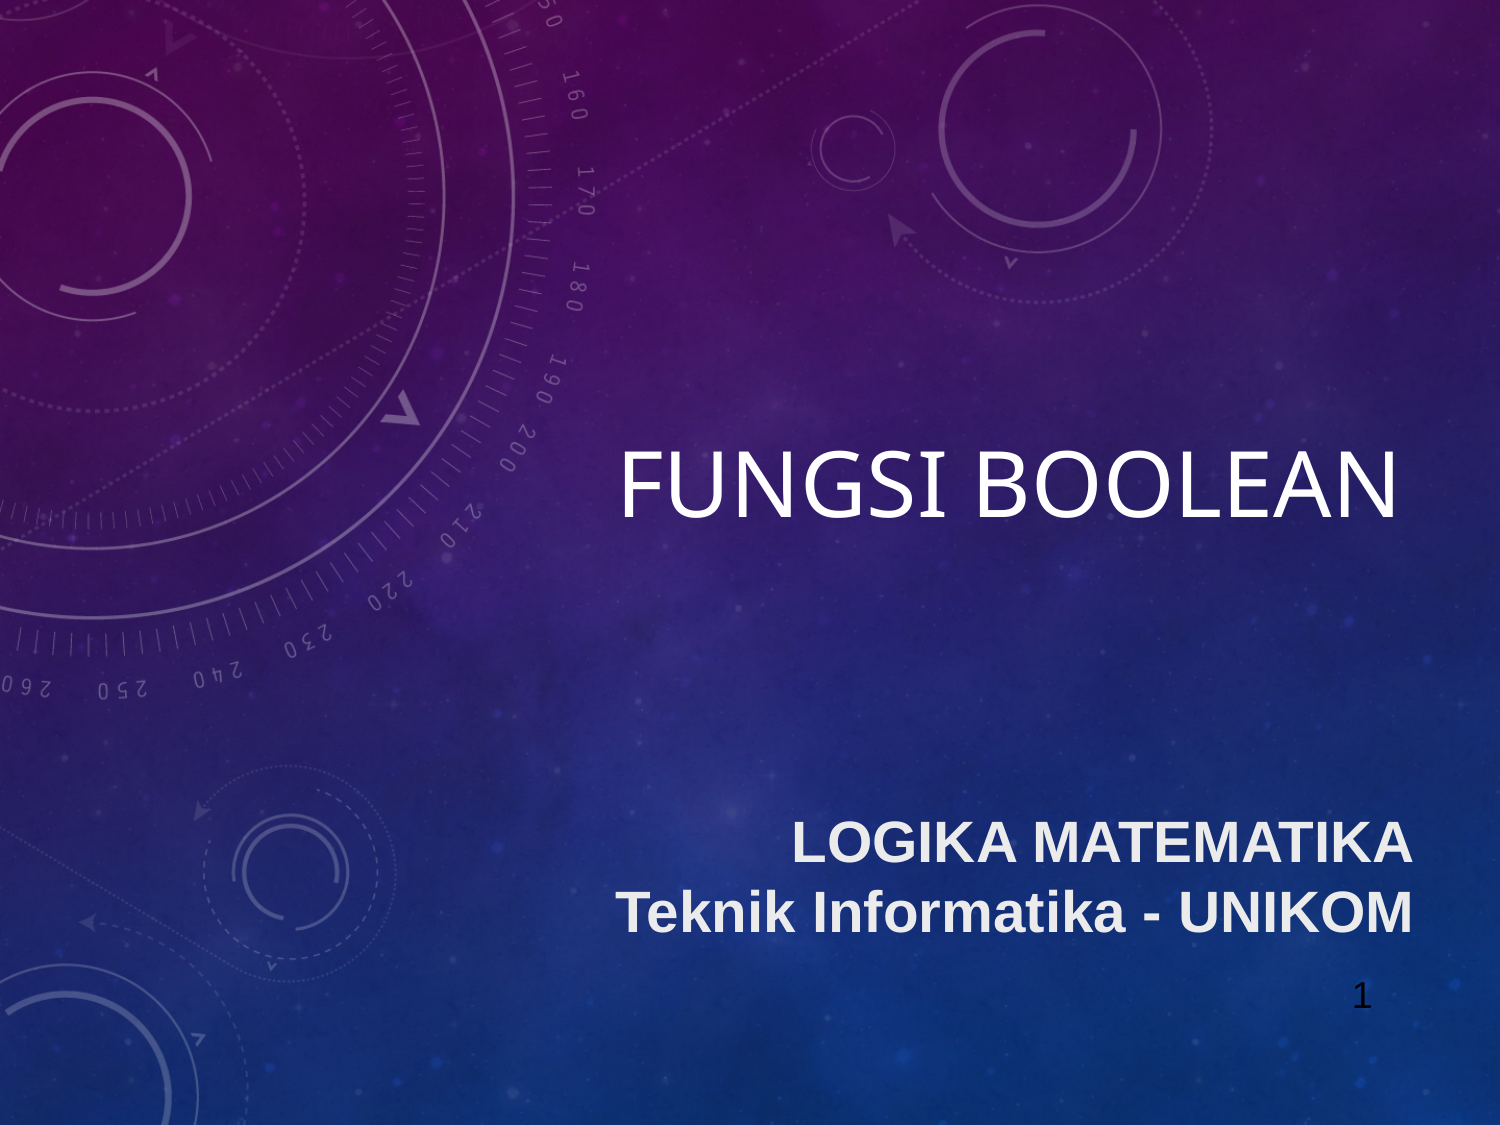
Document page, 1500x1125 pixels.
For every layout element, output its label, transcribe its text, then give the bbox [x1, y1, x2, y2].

picture [0, 0, 1500, 1125]
title FUNGSI BOOLEAN [597, 386, 1418, 575]
text_box LOGIKA MATEMATIKA Teknik Informatika - UNIKOM [480, 773, 1430, 1046]
